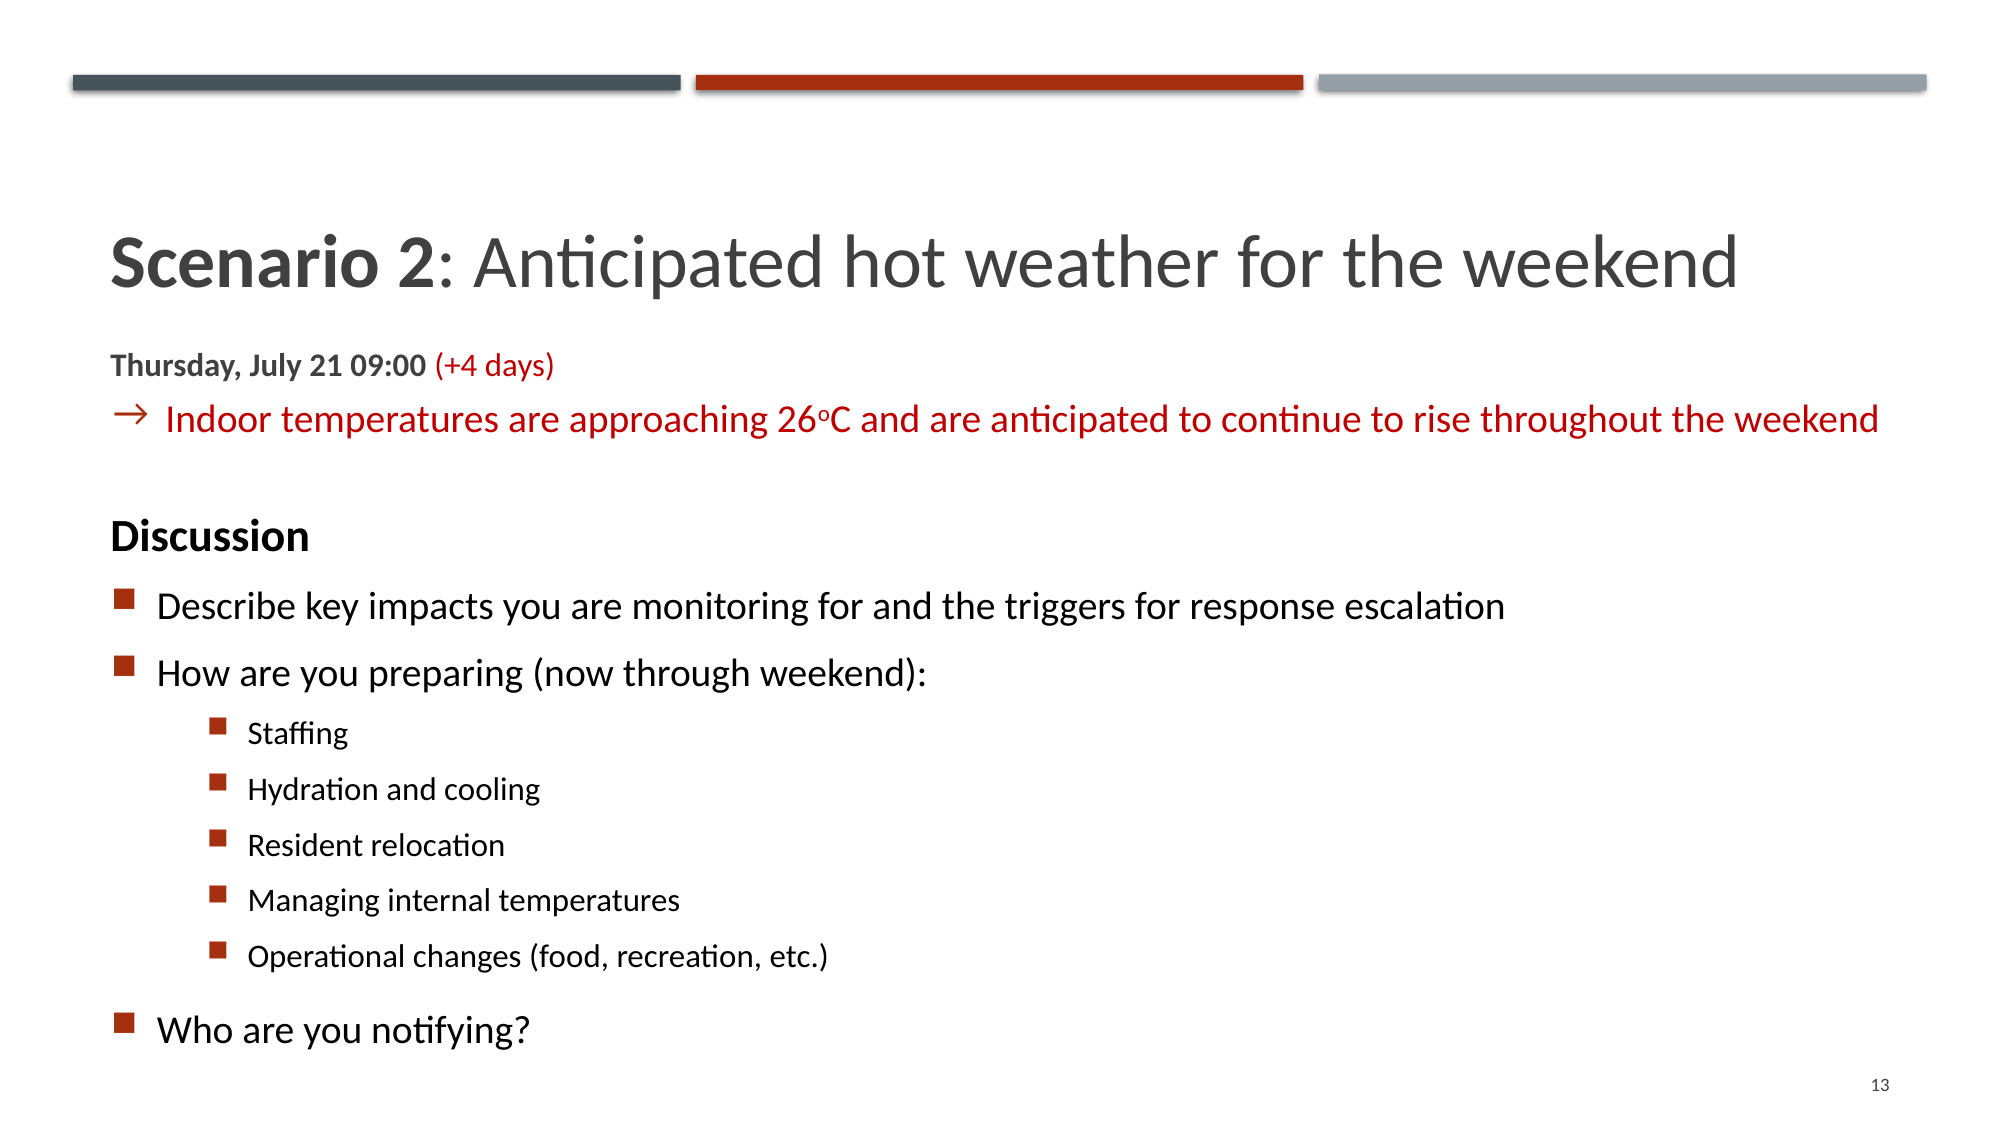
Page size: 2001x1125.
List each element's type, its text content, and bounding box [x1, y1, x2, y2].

slide_number 13 [1732, 1053, 1905, 1114]
list Thursday, July 21 09:00 (+4 days) Indoor temperatures are approaching 26oC and are anticipated to continue to rise throughout the weekend Discussion Describe key impacts you are monitoring for and the triggers for response escalation How are you preparing (now through weekend): Staffing Hydration and cooling Resident relocation Managing internal temperatures Operational changes (food, recreation, etc.) Who are you notifying? [95, 336, 1905, 1114]
title Scenario 2: Anticipated hot weather for the weekend [95, 115, 1763, 311]
